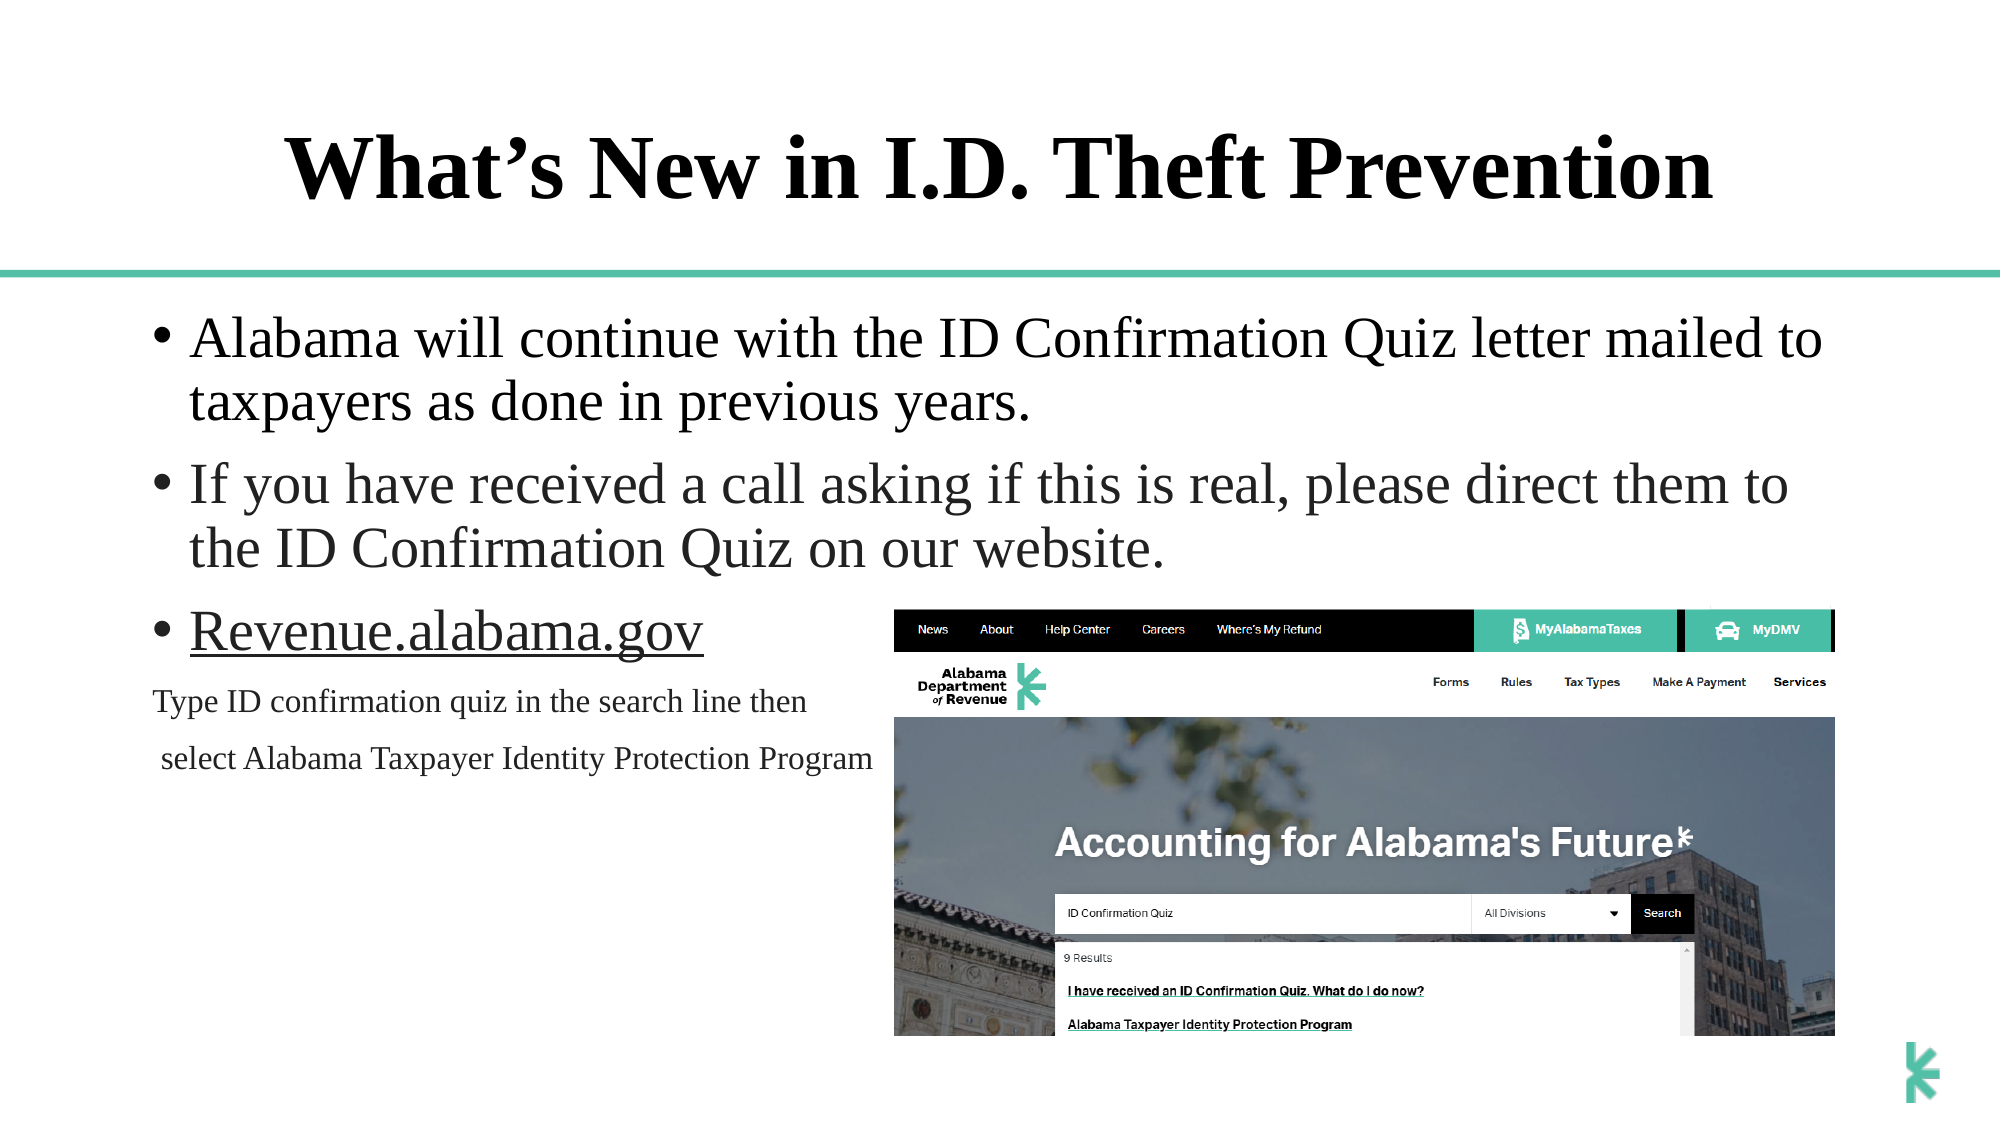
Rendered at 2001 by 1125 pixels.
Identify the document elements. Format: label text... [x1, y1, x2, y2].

picture [894, 605, 1835, 1036]
title What’s New in I.D. Theft Prevention [137, 59, 1863, 278]
list Alabama will continue with the ID Confirmation Quiz letter mailed to taxpayers as done in previous years. If you have received a call asking if this is real, please direct them to the ID Confirmation Quiz on our website. Revenue.alabama.gov Type ID confirmation quiz in the search line then select Alabama Taxpayer Identity Protection Program [137, 299, 1863, 1036]
